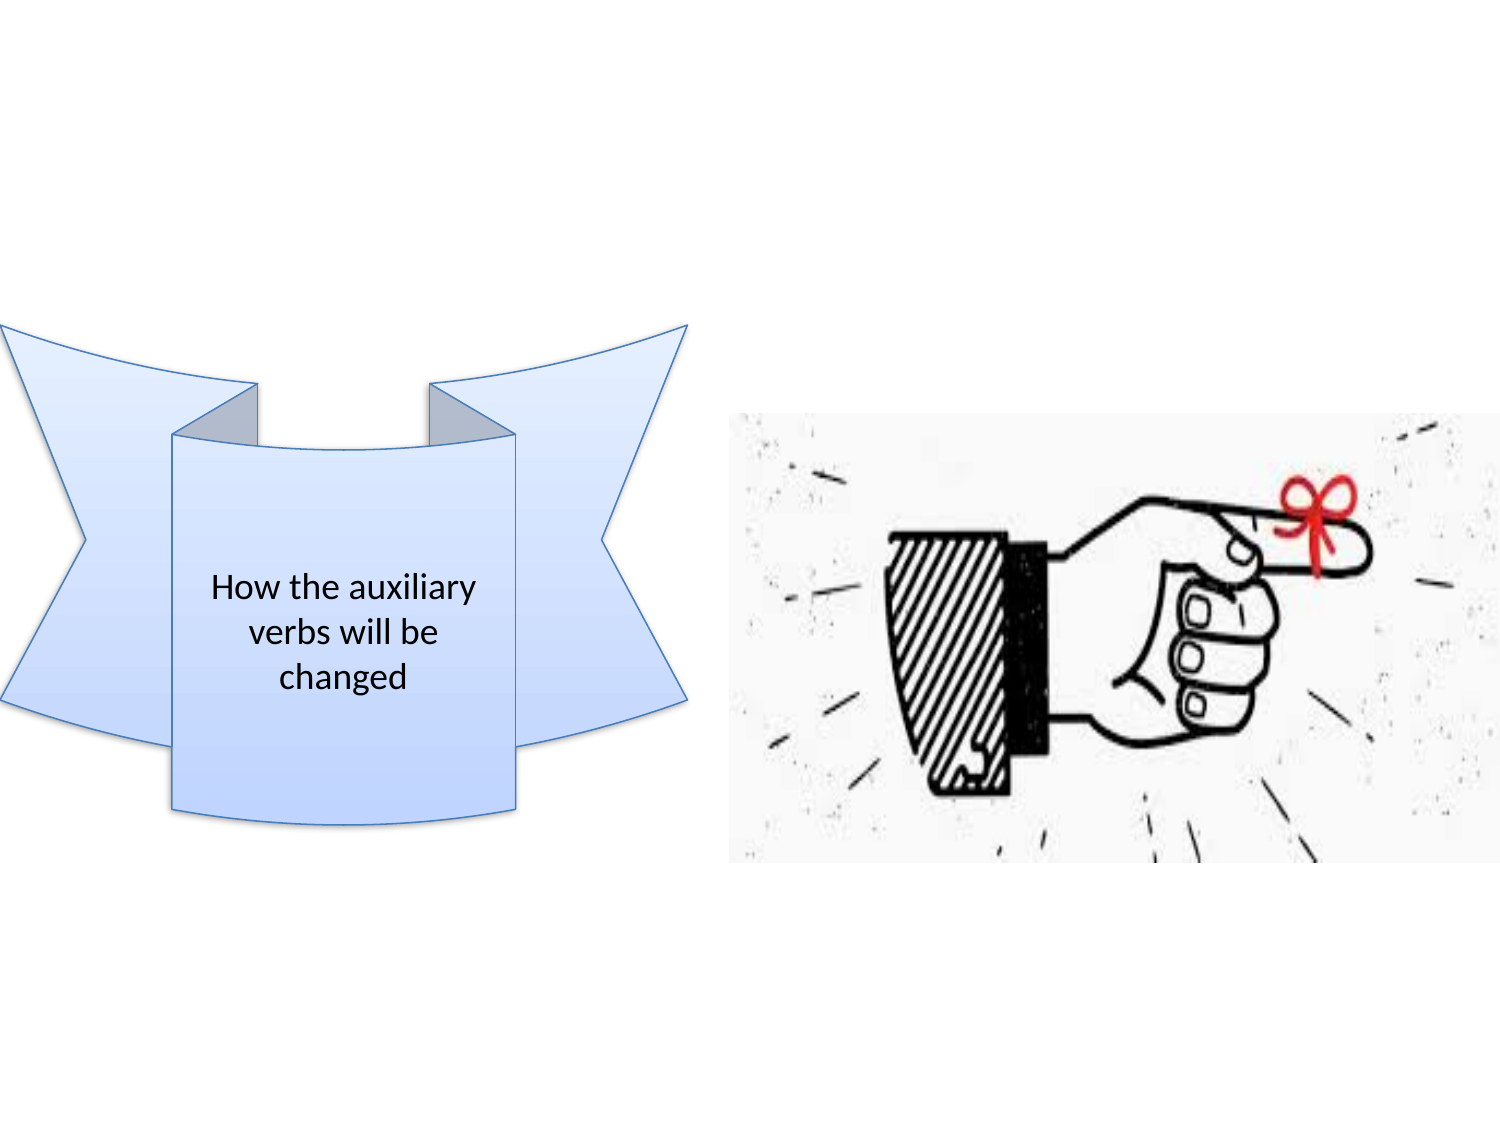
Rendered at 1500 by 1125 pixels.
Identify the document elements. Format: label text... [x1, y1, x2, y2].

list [729, 412, 1500, 863]
text_box How the auxiliary verbs will be changed [0, 324, 689, 826]
